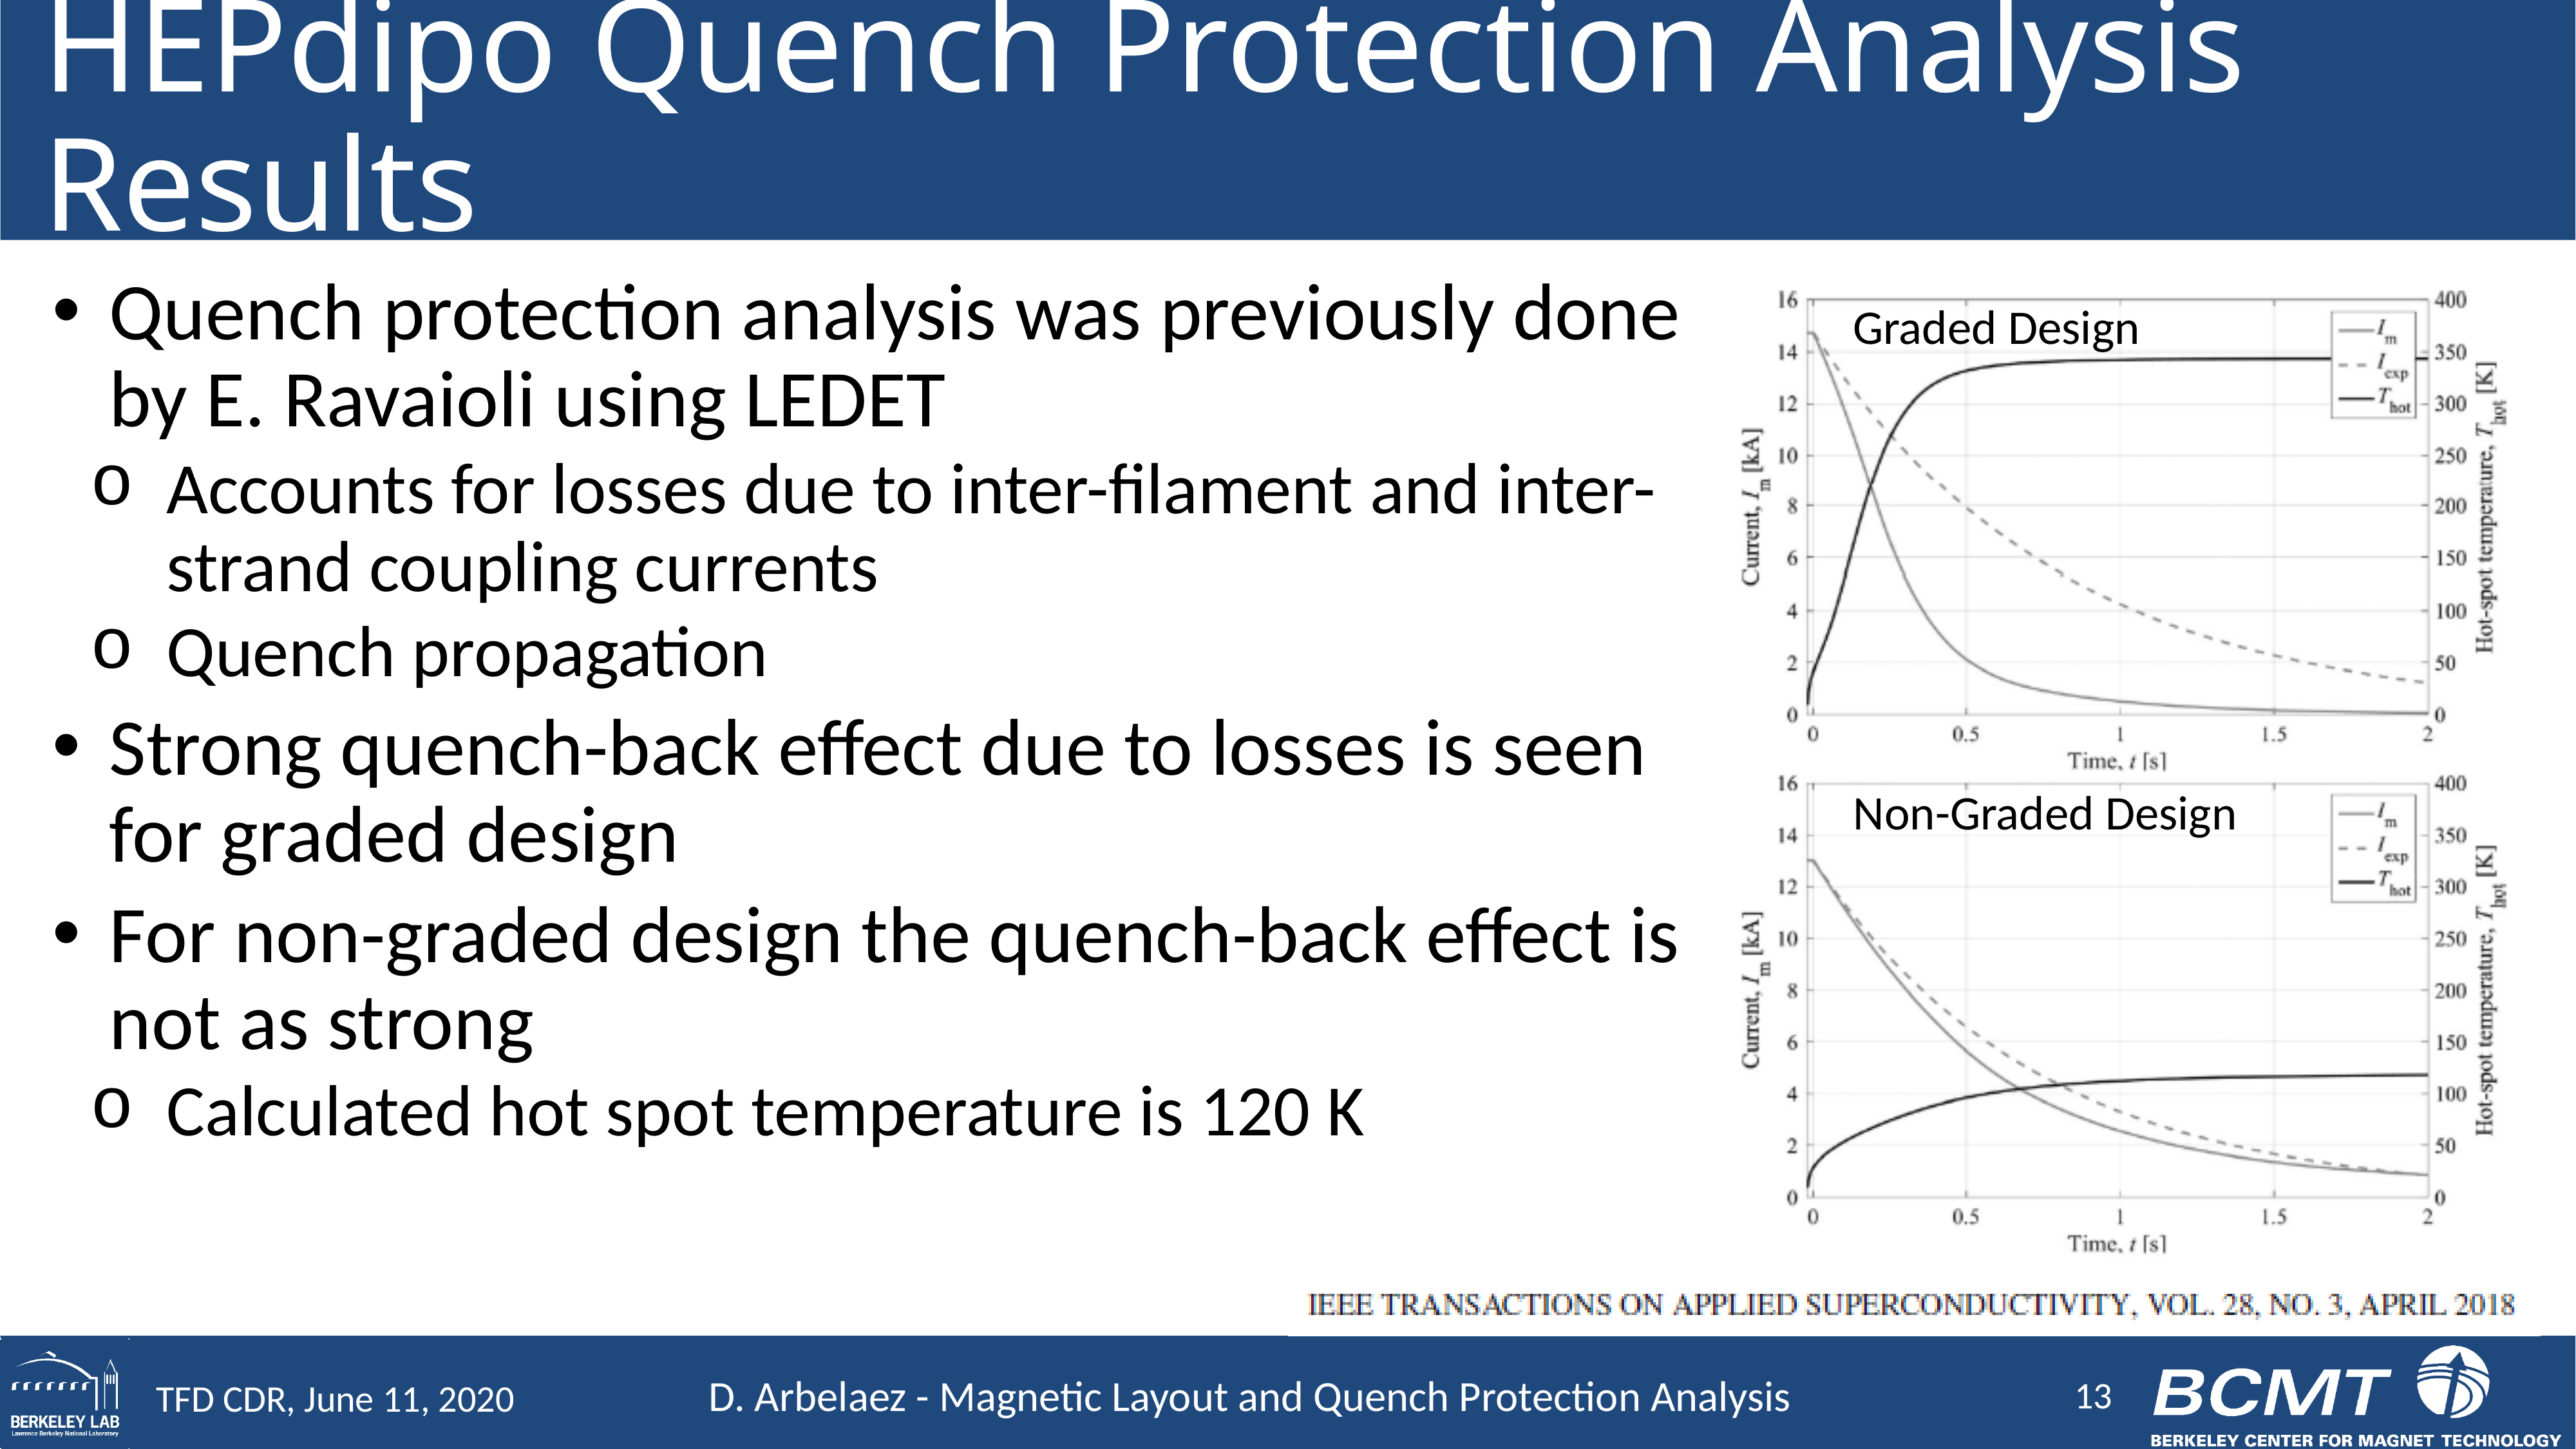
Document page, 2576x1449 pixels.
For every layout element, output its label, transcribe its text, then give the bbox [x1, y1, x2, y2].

picture [2149, 1342, 2568, 1449]
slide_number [146, 1352, 565, 1441]
title HEPdipo Quench Protection Analysis Results [33, 5, 2543, 235]
picture [0, 1338, 129, 1449]
footer D. Arbelaez - Magnetic Layout and Quench Protection Analysis [636, 1355, 1864, 1433]
picture [1287, 265, 2543, 1336]
list Quench protection analysis was previously done by E. Ravaioli using LEDET Accounts for losses due to inter-filament and inter-strand coupling currents Quench propagation Strong quench-back effect due to losses is seen for graded design For non-graded design the quench-back effect is not as strong Calculated hot spot temperature is 120 K [33, 265, 1723, 1280]
slide_number 13 [1996, 1338, 2123, 1449]
